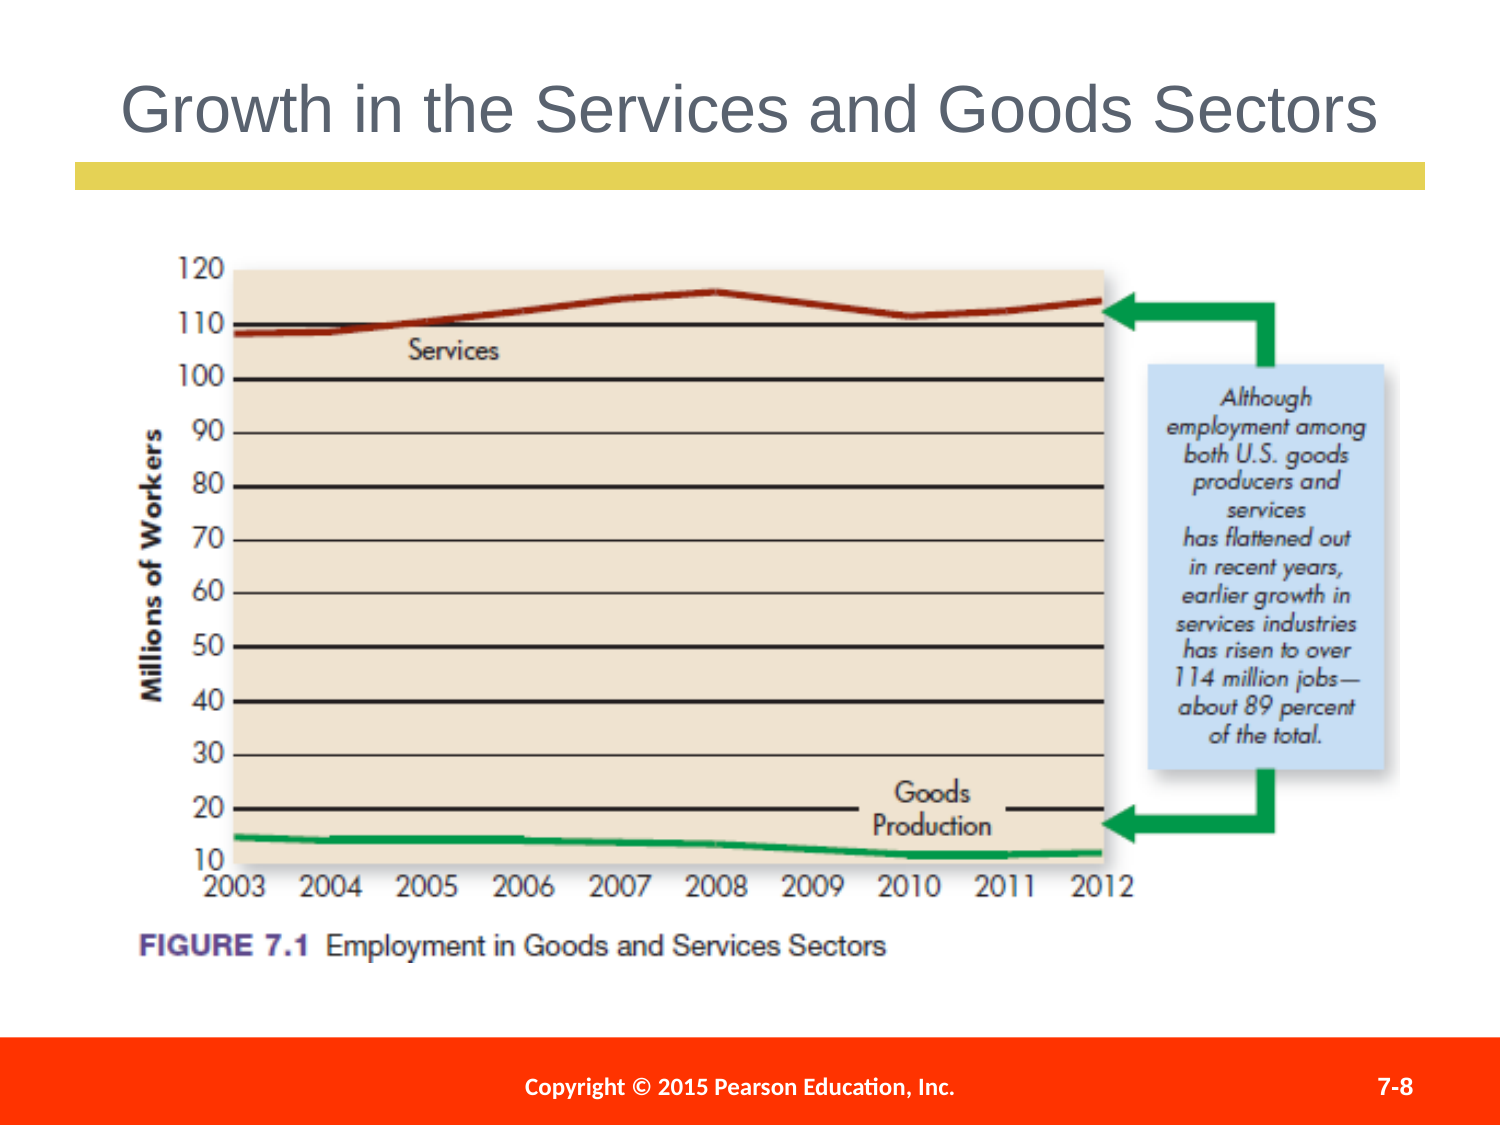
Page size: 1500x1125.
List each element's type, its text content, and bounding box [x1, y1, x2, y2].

picture [96, 242, 1401, 963]
title Growth in the Services and Goods Sectors [74, 12, 1426, 201]
